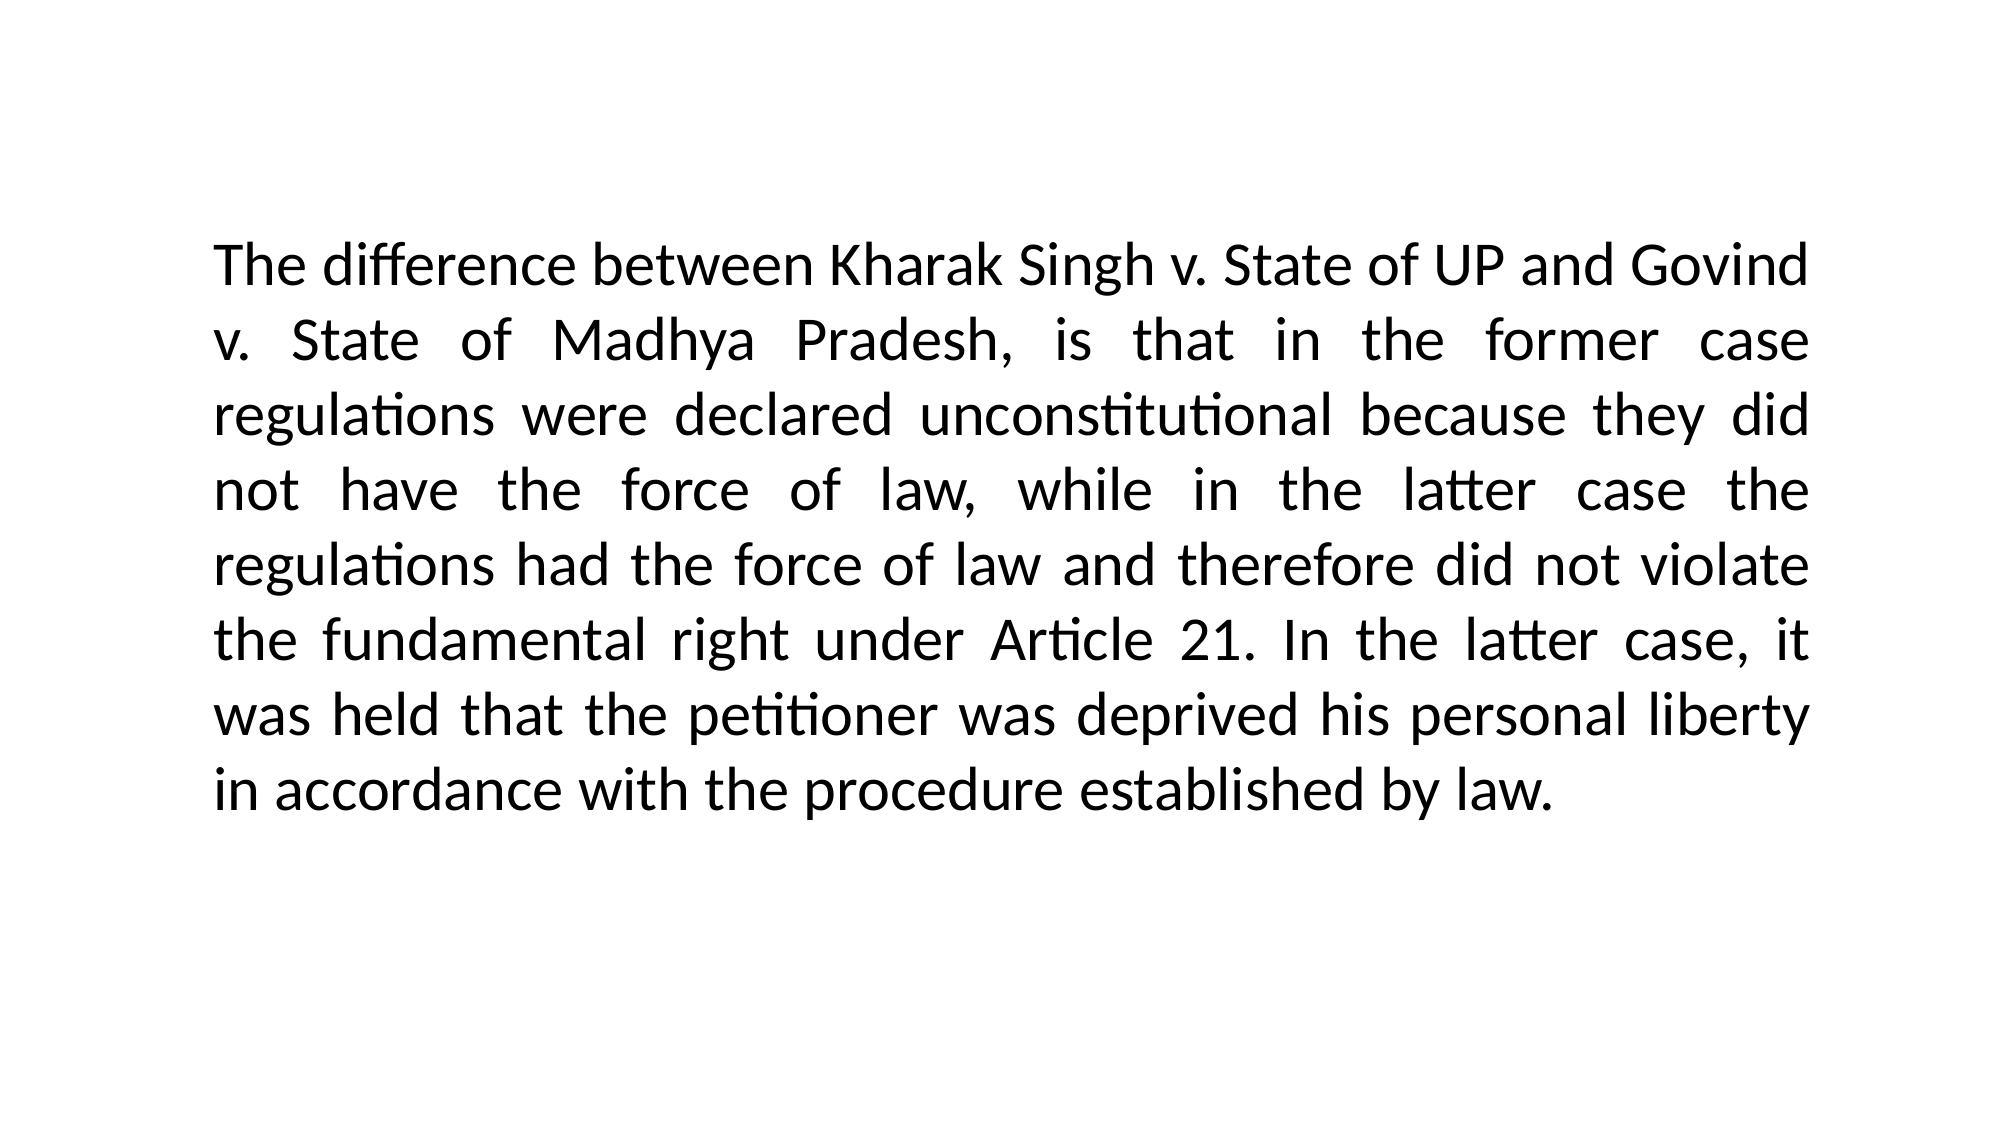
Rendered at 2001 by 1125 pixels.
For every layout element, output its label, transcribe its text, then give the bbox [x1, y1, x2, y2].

text_box The difference between Kharak Singh v. State of UP and Govind v. State of Madhya Pradesh, is that in the former case regulations were declared unconstitutional because they did not have the force of law, while in the latter case the regulations had the force of law and therefore did not violate the fundamental right under Article 21. In the latter case, it was held that the petitioner was deprived his personal liberty in accordance with the procedure established by law. [198, 215, 1828, 830]
